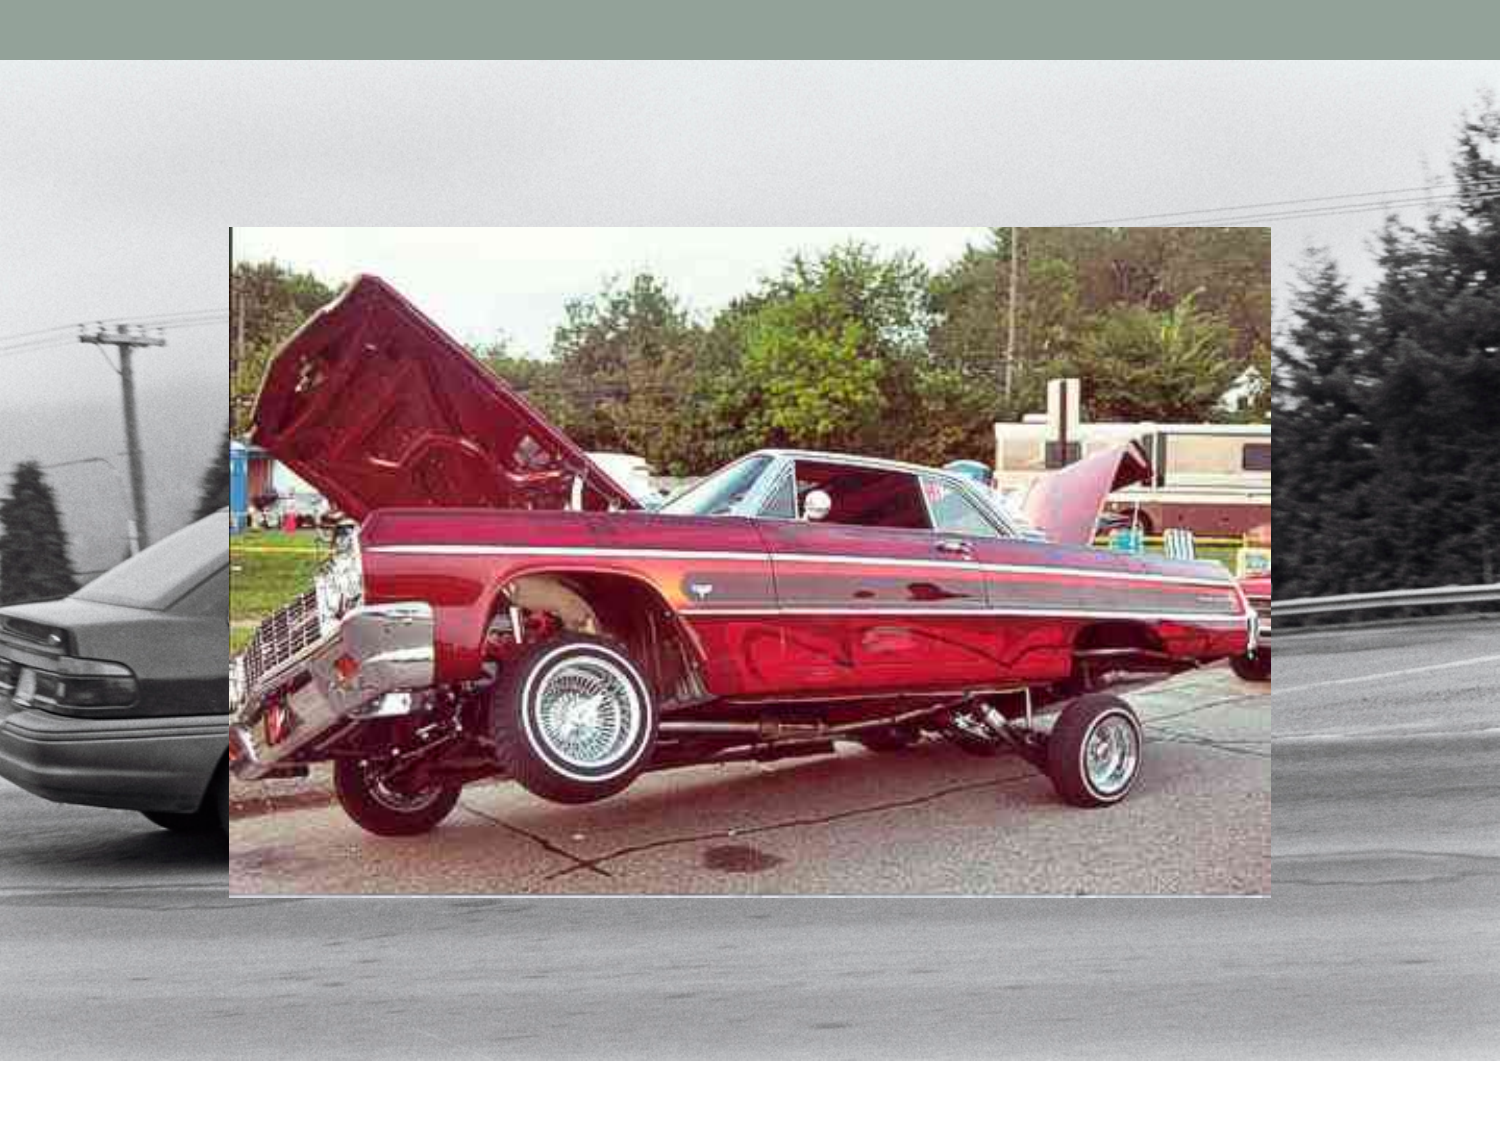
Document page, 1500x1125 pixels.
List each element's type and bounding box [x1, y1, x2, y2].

picture [0, 60, 1500, 1062]
